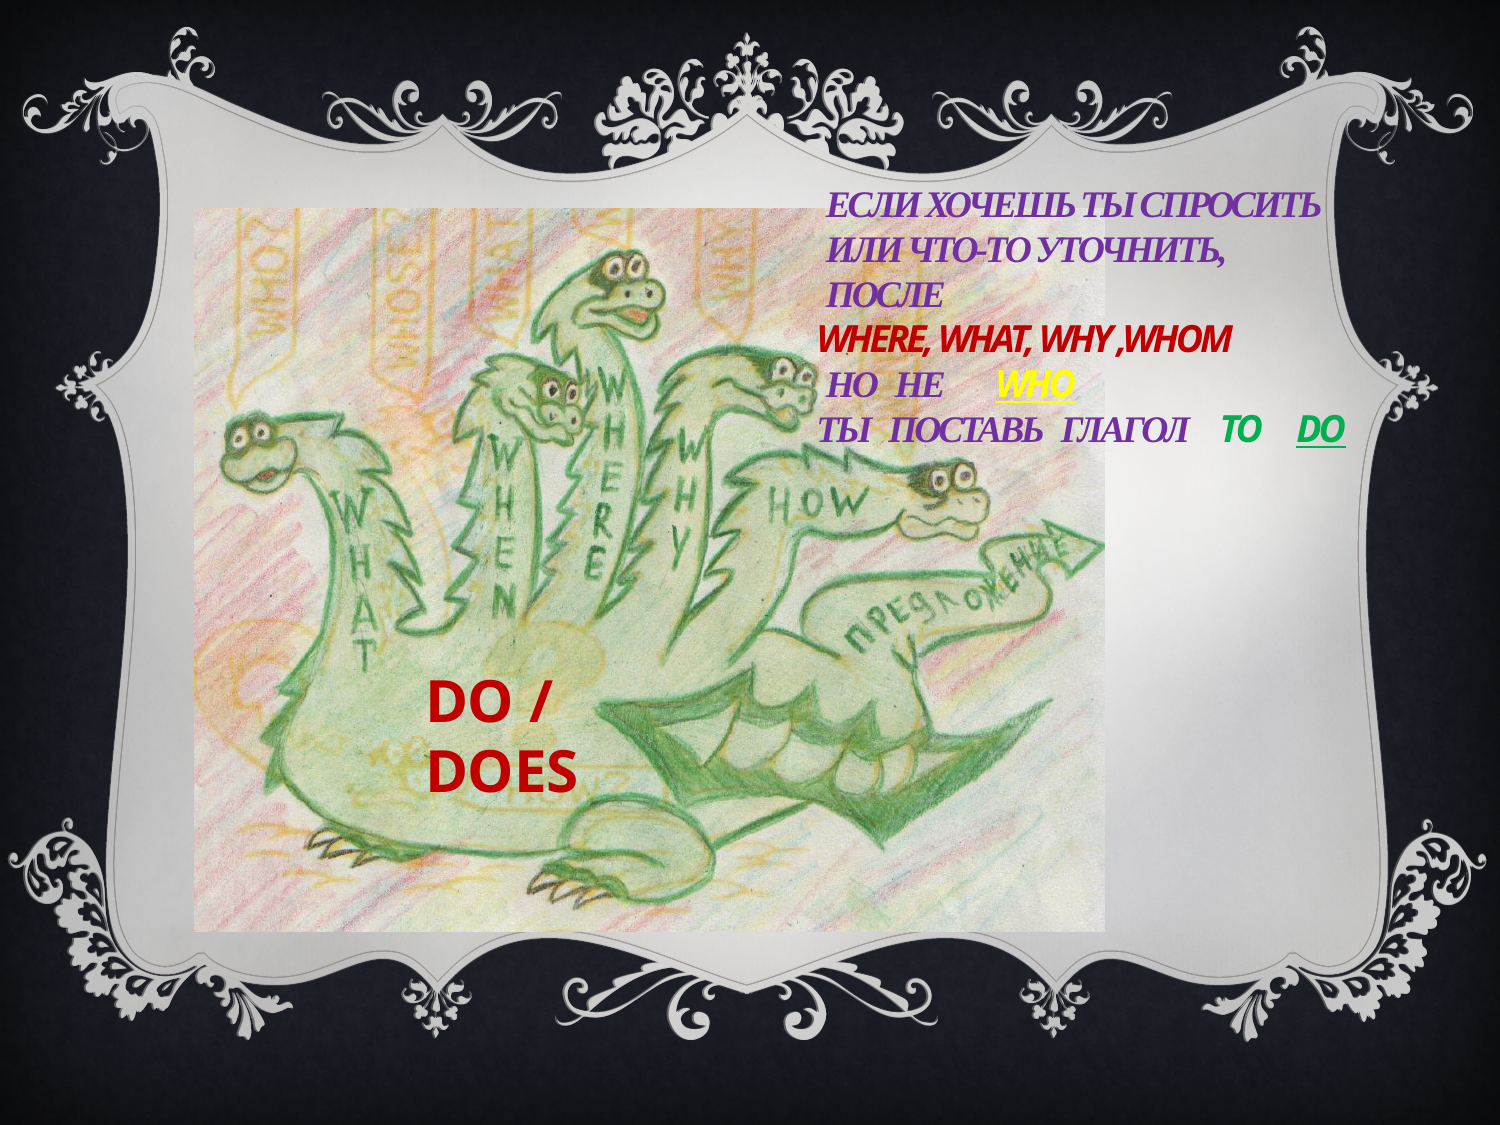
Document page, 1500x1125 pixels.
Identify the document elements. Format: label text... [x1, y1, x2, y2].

text_box ЕСЛИ ХОЧЕШЬ ТЫ СПРОСИТЬ ИЛИ ЧТО-ТО УТОЧНИТЬ, ПОСЛЕ WHERE, WHAT, WHY ,WHOM НО НЕ WHO ТЫ ПОСТАВЬ ГЛАГОЛ TO DO [801, 172, 1394, 458]
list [194, 207, 1105, 932]
picture [0, 0, 1500, 1125]
